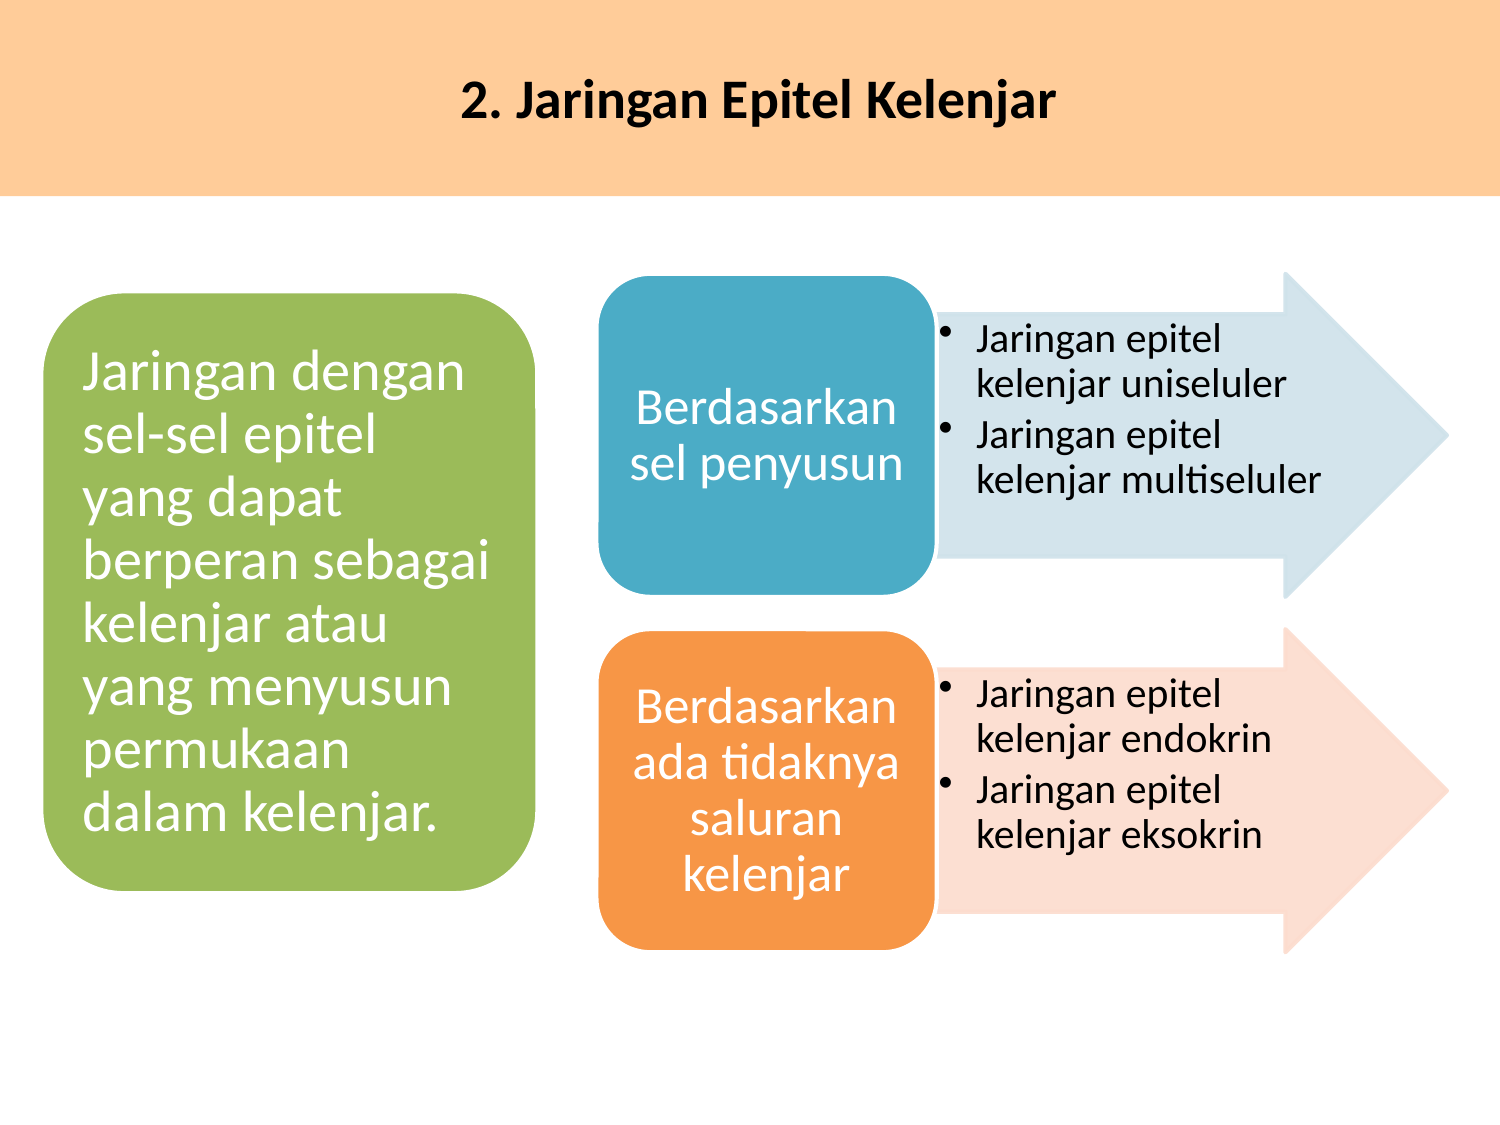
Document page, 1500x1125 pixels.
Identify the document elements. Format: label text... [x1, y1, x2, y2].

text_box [596, 273, 1448, 953]
text_box [0, 0, 1500, 197]
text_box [41, 266, 538, 894]
title 2. Jaringan Epitel Kelenjar [43, 54, 1457, 138]
